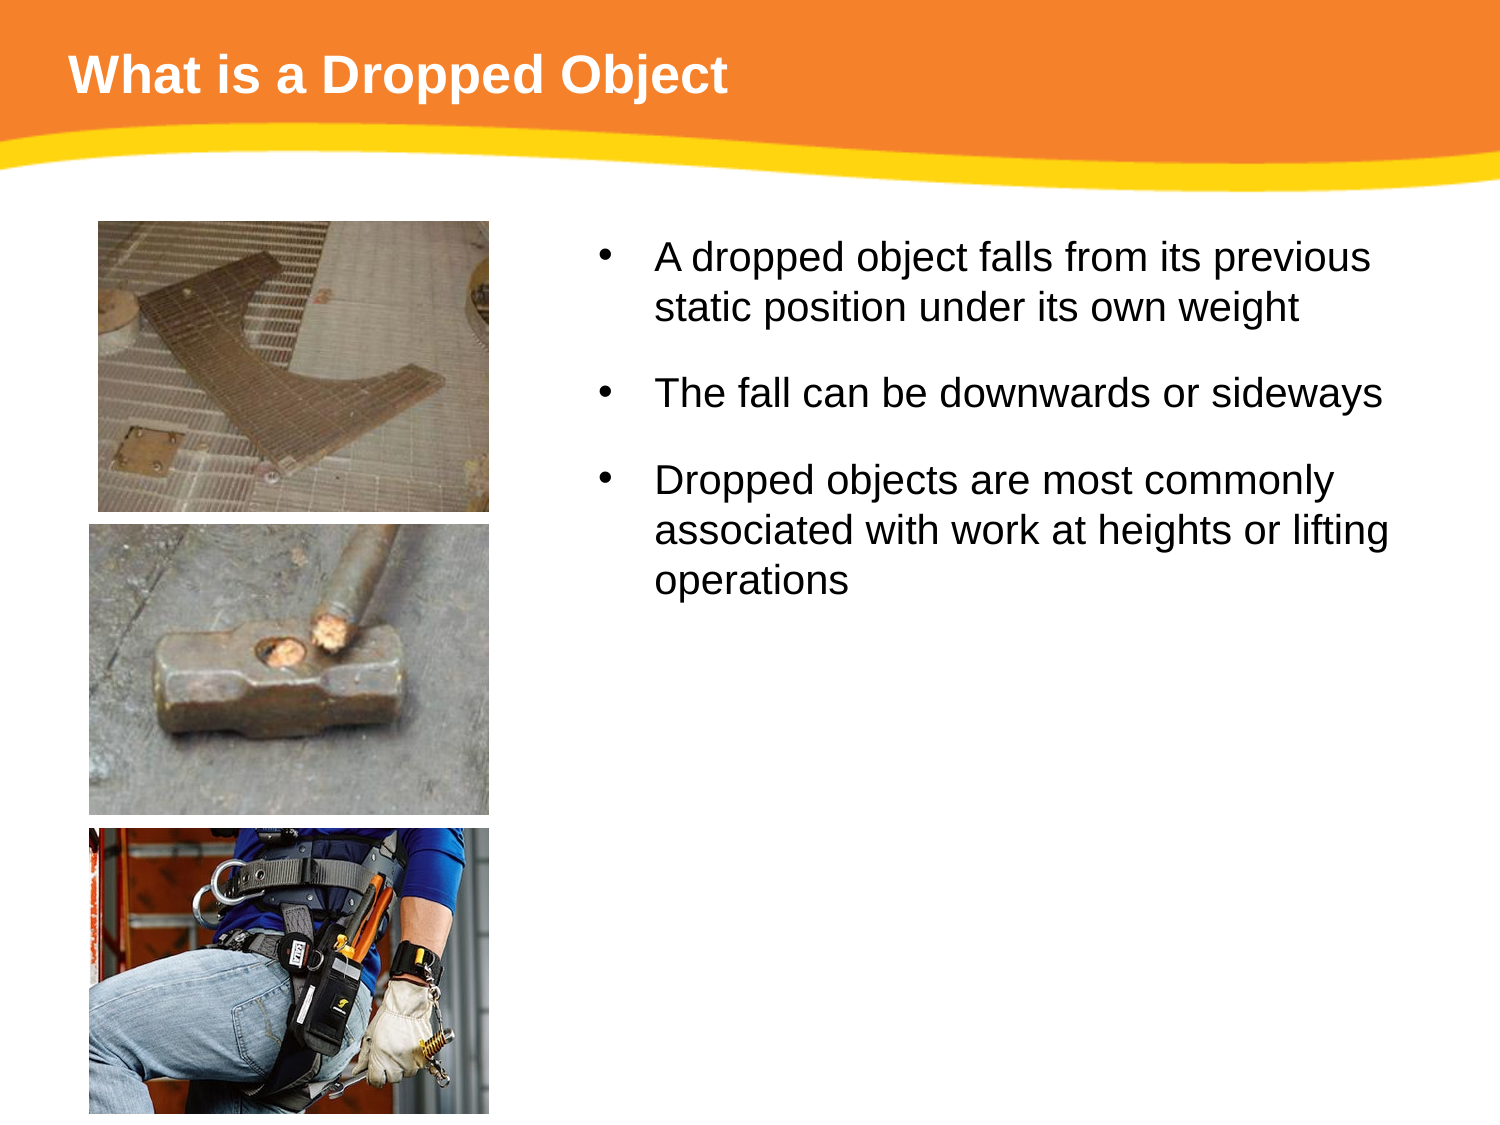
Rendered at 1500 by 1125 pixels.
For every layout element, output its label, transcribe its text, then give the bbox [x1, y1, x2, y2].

list A dropped object falls from its previous static position under its own weight The fall can be downwards or sideways Dropped objects are most commonly associated with work at heights or lifting operations [583, 221, 1431, 1046]
picture [0, 0, 1500, 1125]
title What is a Dropped Object [53, 21, 1470, 123]
